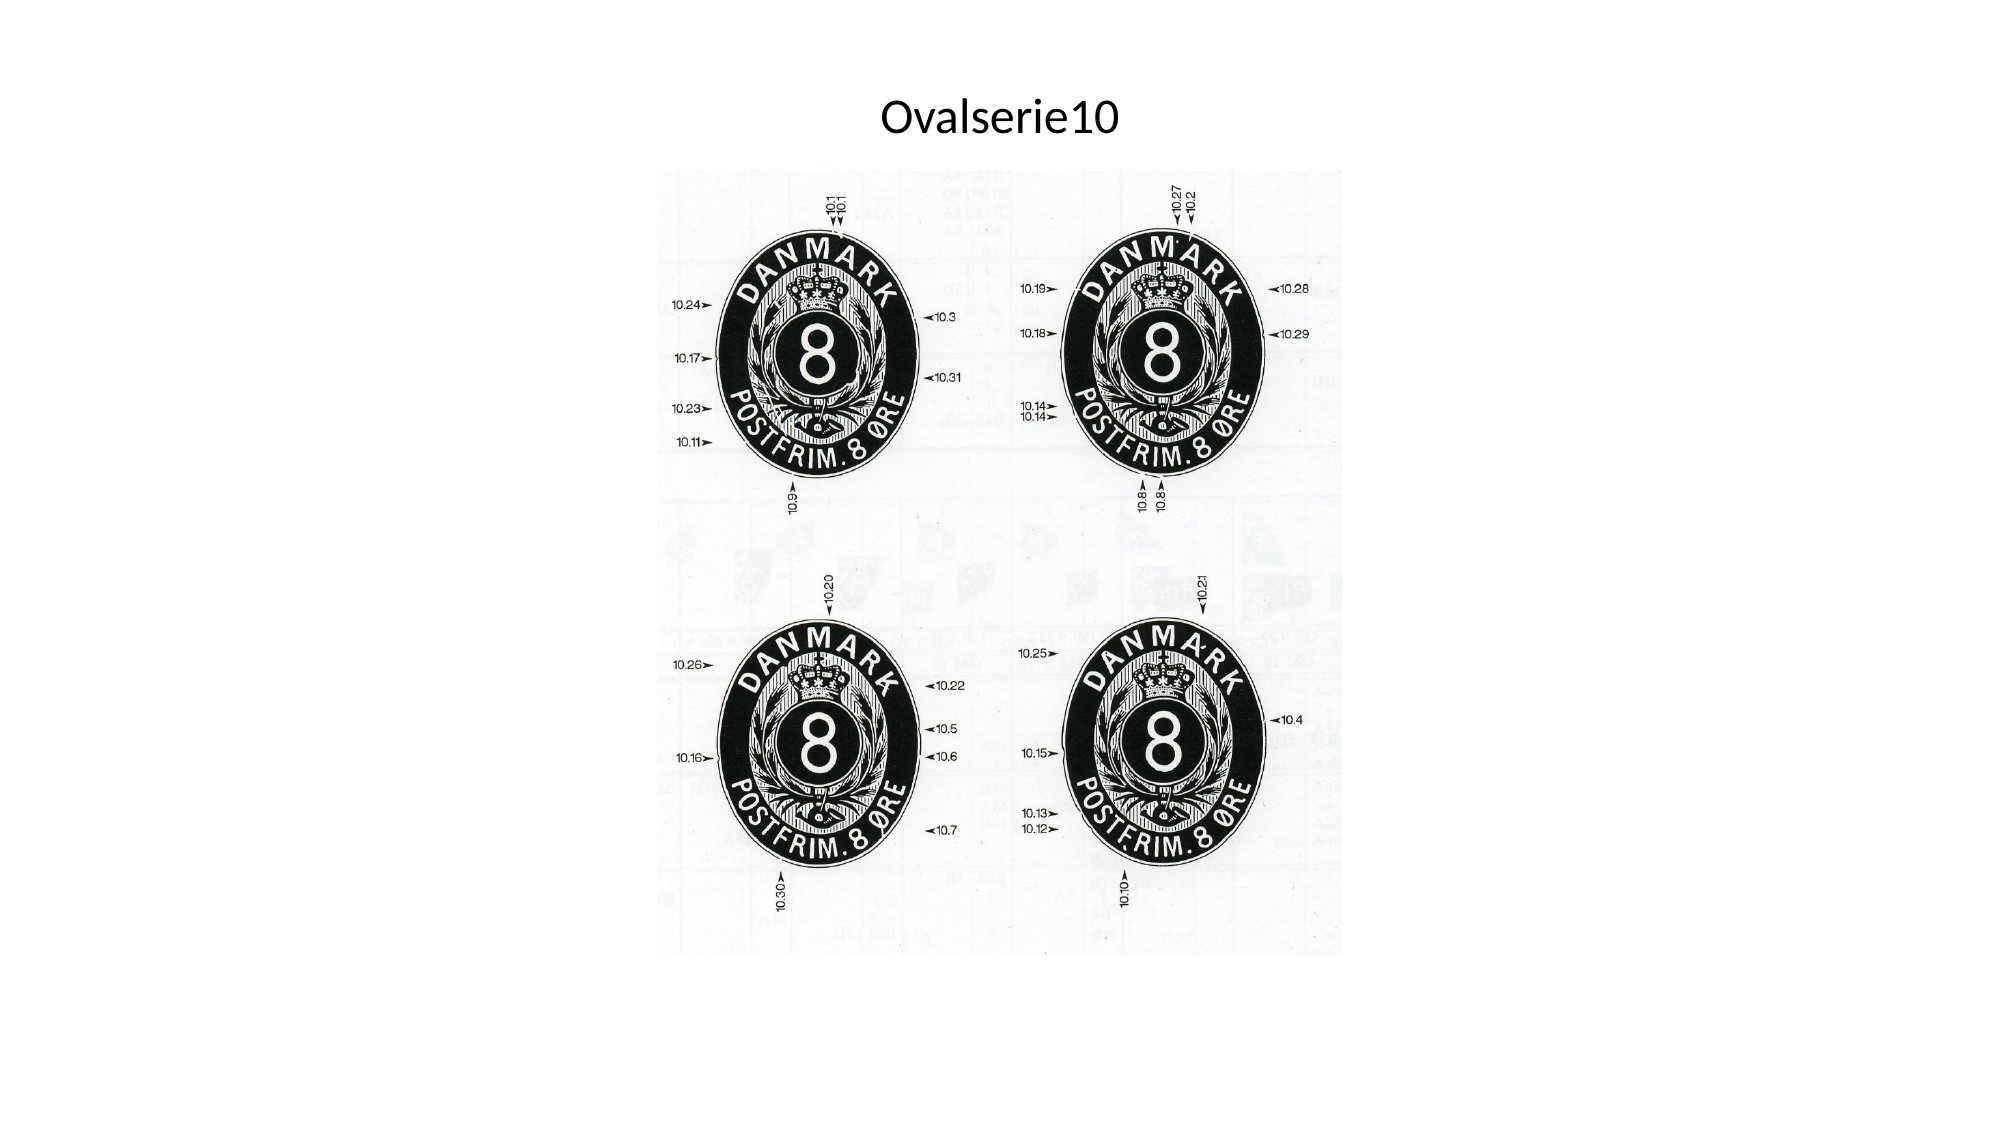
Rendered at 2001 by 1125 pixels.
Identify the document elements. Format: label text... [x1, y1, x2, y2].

picture [657, 170, 1342, 955]
text_box Ovalserie10 [0, 76, 2000, 151]
